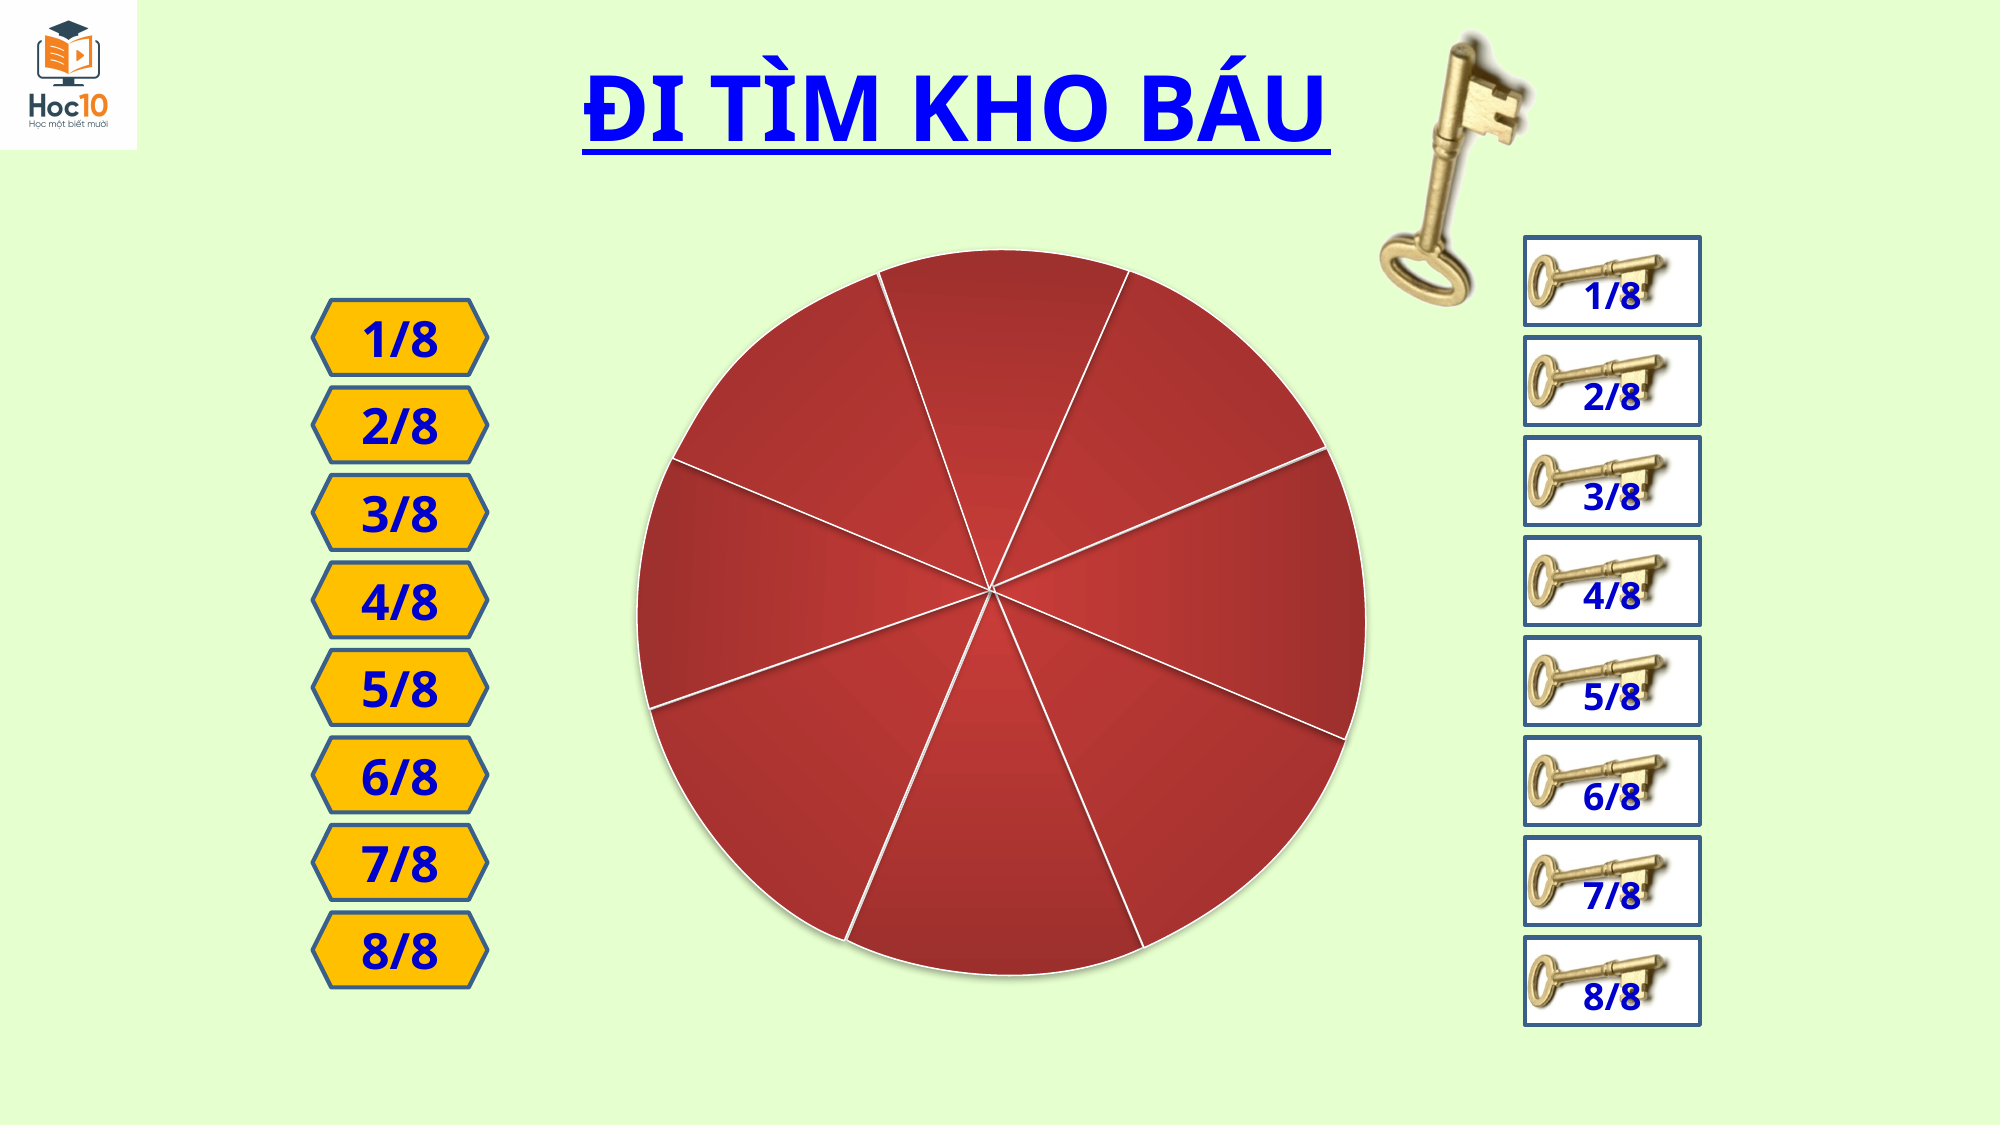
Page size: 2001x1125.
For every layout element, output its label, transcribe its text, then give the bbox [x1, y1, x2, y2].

text_box 7/8 [1607, 835, 1702, 927]
text_box 4/8 [310, 560, 427, 640]
text_box 7/8 [310, 822, 427, 902]
text_box 2/8 [310, 385, 427, 465]
text_box 6/8 [310, 735, 427, 815]
text_box 2/8 [1607, 335, 1702, 427]
text_box 4/8 [1607, 535, 1702, 627]
text_box 8/8 [1523, 935, 1702, 1027]
picture [0, 0, 137, 151]
picture [432, 0, 1637, 974]
text_box 5/8 [1607, 635, 1702, 727]
text_box 6/8 [1607, 735, 1702, 827]
text_box 3/8 [1607, 435, 1702, 527]
text_box 1/8 [310, 297, 475, 377]
text_box [803, 272, 883, 307]
text_box [1122, 270, 1203, 307]
text_box 3/8 [310, 472, 427, 552]
text_box [877, 248, 1130, 307]
text_box 5/8 [310, 647, 427, 727]
text_box 8/8 [310, 910, 474, 990]
text_box 1/8 [1523, 235, 1702, 327]
title ĐI TÌM KHO BÁU [386, 0, 1434, 225]
